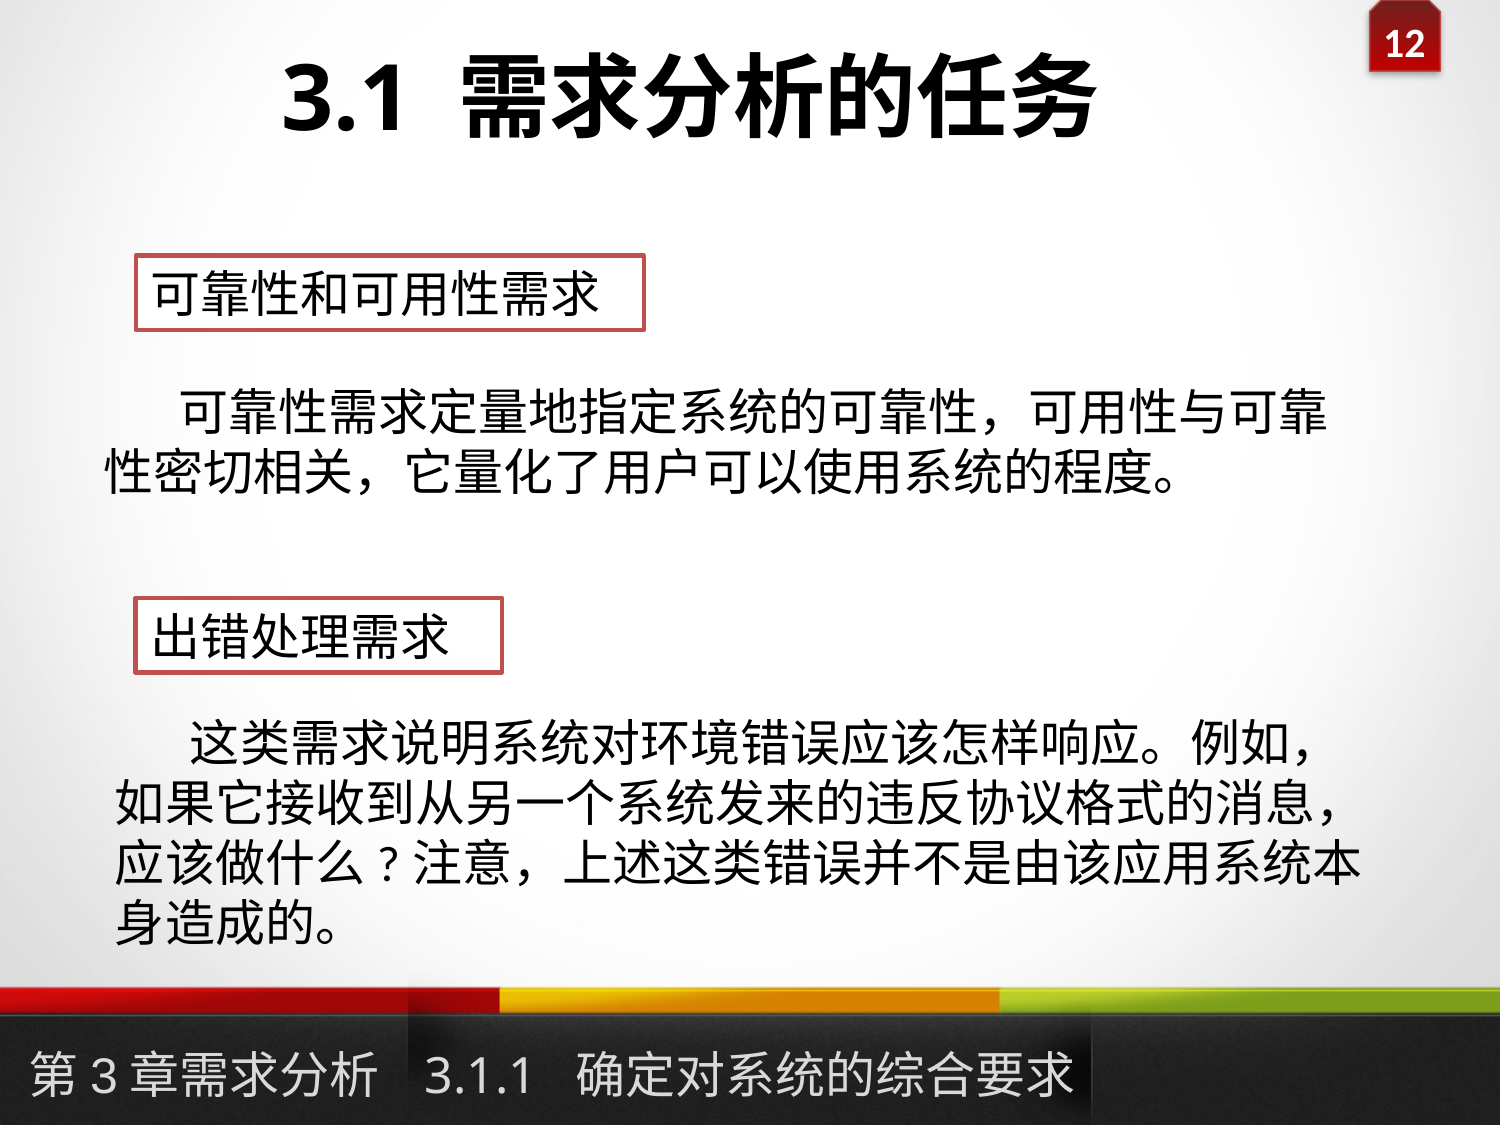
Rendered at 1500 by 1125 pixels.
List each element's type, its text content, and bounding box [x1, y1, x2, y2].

text_box 3.1.1 确定对系统的综合要求 [395, 1034, 1105, 1113]
text_box 第3章需求分析 [0, 1034, 395, 1113]
title 3.1 需求分析的任务 [15, 0, 1366, 188]
picture [0, 0, 1500, 1125]
text_box 出错处理需求 [133, 596, 504, 675]
text_box 可靠性需求定量地指定系统的可靠性，可用性与可靠性密切相关，它量化了用户可以使用系统的程度。 [88, 373, 1376, 509]
text_box 这类需求说明系统对环境错误应该怎样响应。例如，如果它接收到从另一个系统发来的违反协议格式的消息，应该做什么?注意，上述这类错误并不是由该应用系统本身造成的。 [100, 704, 1388, 959]
text_box 可靠性和可用性需求 [134, 253, 646, 332]
